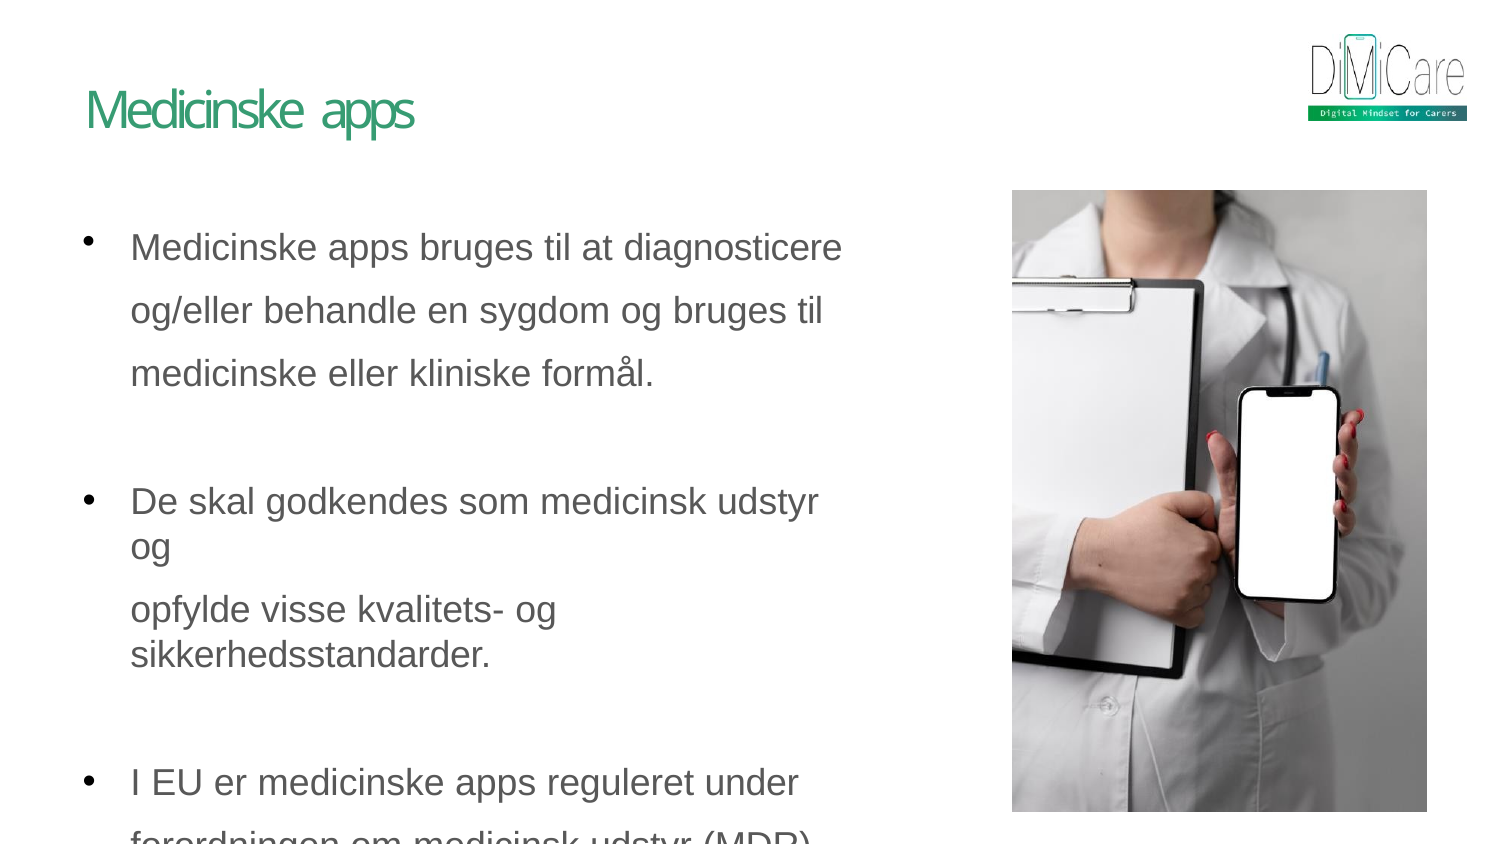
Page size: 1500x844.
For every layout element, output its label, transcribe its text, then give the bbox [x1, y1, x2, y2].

title Medicinske apps [82, 74, 481, 202]
picture [1012, 190, 1427, 812]
text_box Medicinske apps bruges til at diagnosticere og/eller behandle en sygdom og bruges til medicinske eller kliniske formål. De skal godkendes som medicinsk udstyr og opfylde visse kvalitets- og sikkerhedsstandarder. I EU er medicinske apps reguleret under forordningen om medicinsk udstyr (MDR). [80, 202, 939, 844]
picture [1308, 33, 1468, 121]
